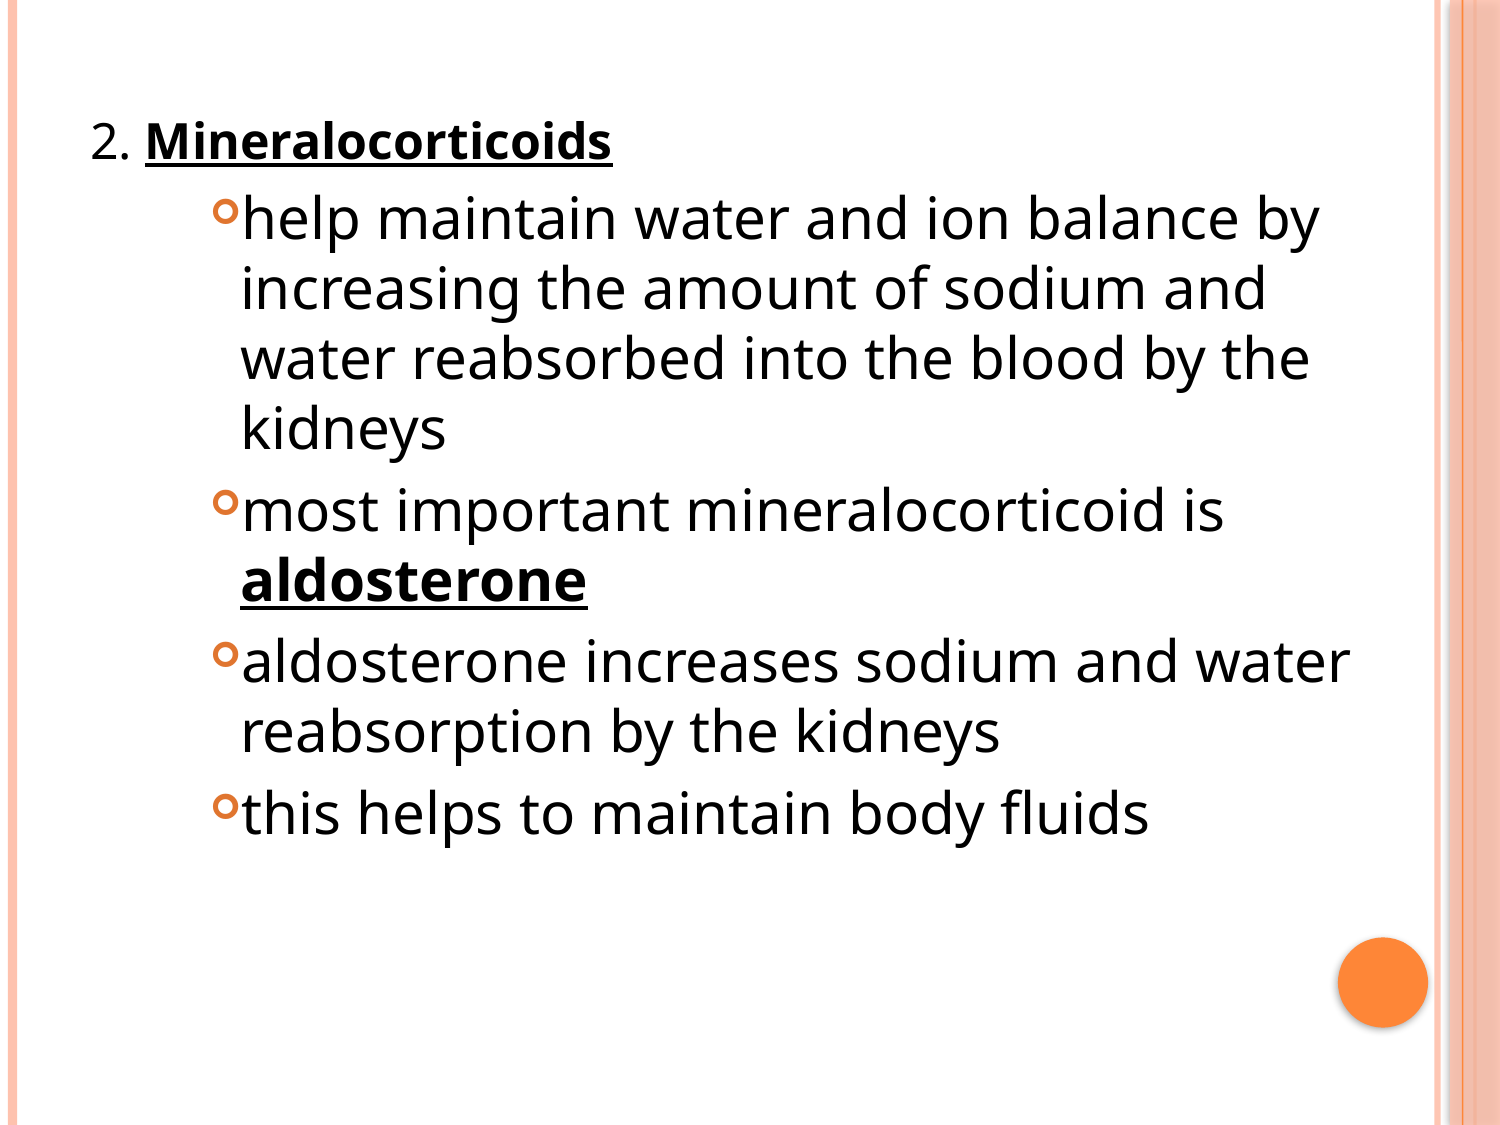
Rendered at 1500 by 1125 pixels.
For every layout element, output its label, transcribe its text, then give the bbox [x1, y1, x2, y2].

list 2. Mineralocorticoids help maintain water and ion balance by increasing the amount of sodium and water reabsorbed into the blood by the kidneys most important mineralocorticoid is aldosterone aldosterone increases sodium and water reabsorption by the kidneys this helps to maintain body fluids [75, 101, 1425, 1005]
